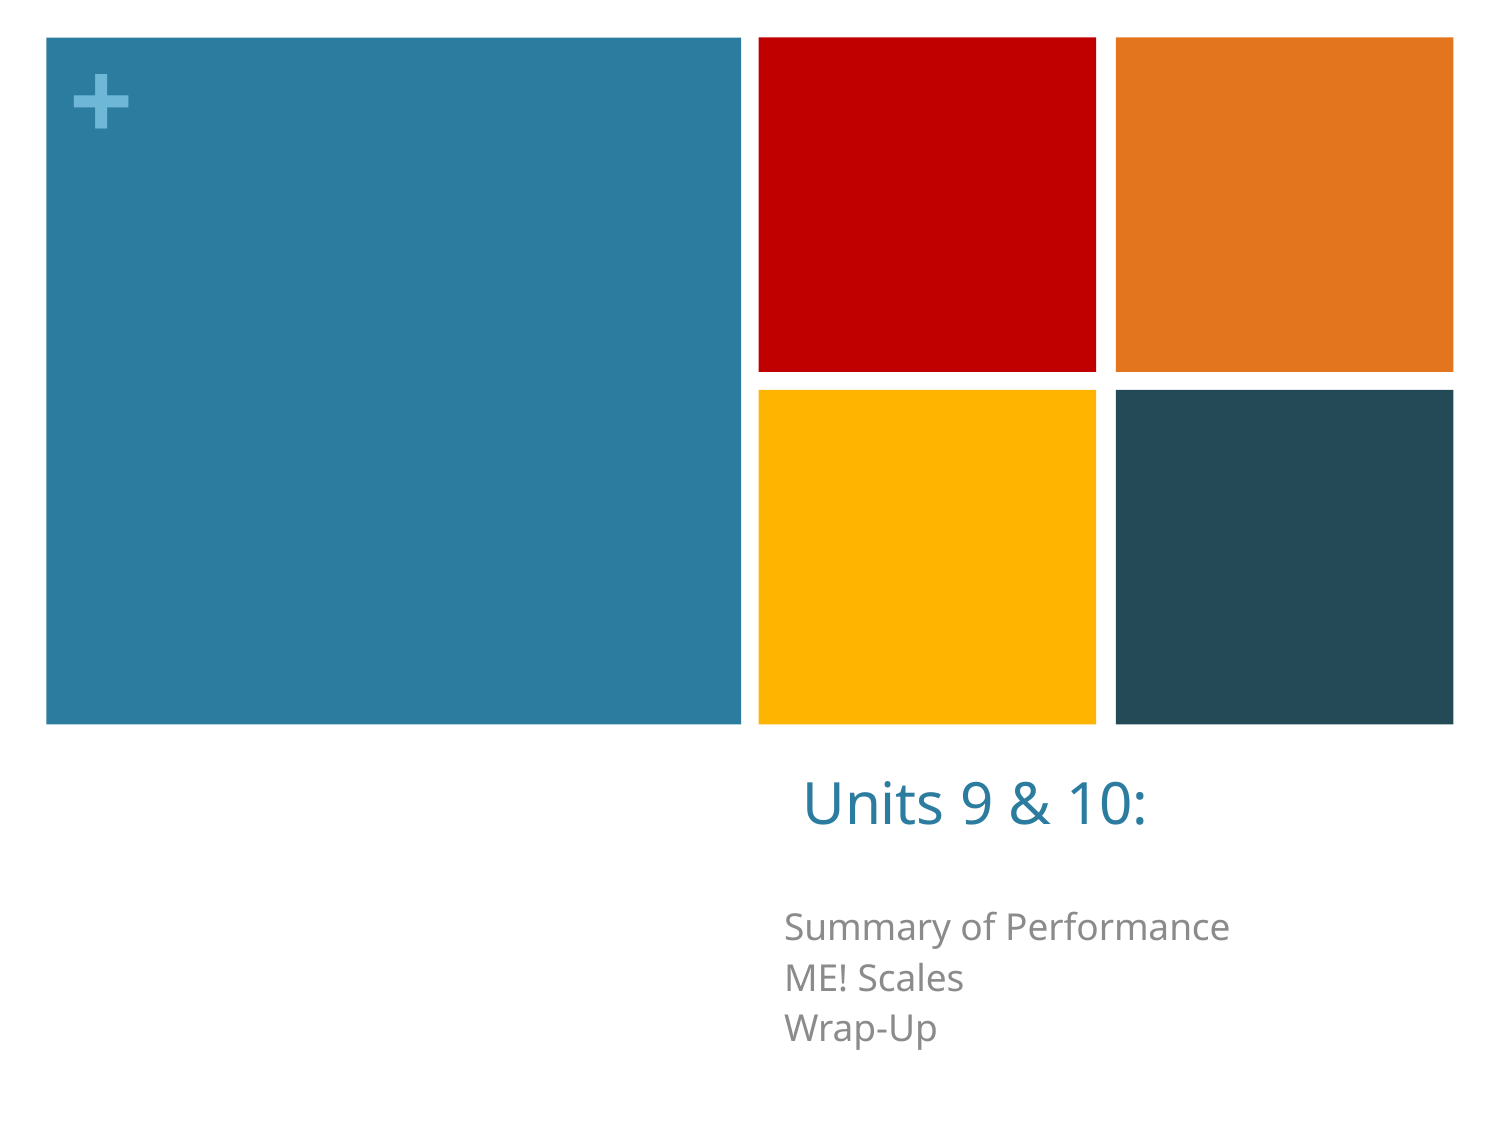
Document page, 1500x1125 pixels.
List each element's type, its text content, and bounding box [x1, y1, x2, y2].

subtitle Summary of Performance ME! Scales Wrap-Up [769, 895, 1450, 1058]
title Units 9 & 10: [787, 758, 1450, 895]
